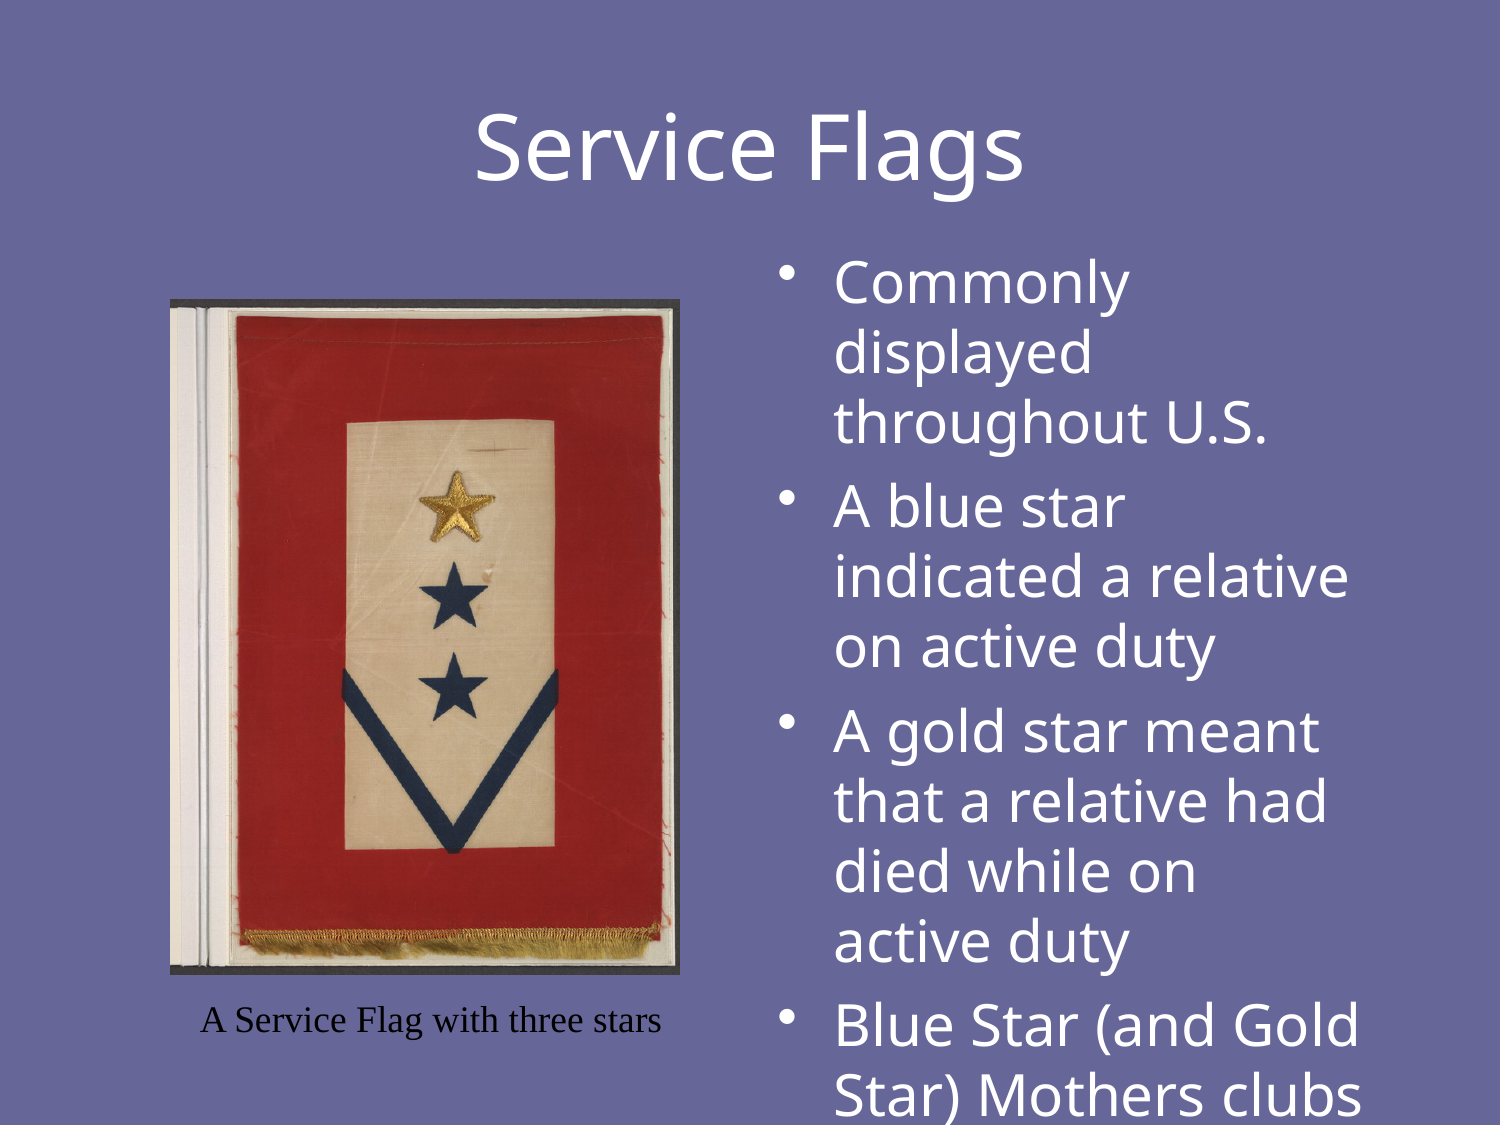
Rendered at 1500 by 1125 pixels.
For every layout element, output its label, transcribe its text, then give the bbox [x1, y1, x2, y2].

title Service Flags [112, 0, 1388, 288]
text_box A Service Flag with three stars [162, 987, 700, 1048]
picture [170, 299, 680, 976]
list Commonly displayed throughout U.S. A blue star indicated a relative on active duty A gold star meant that a relative had died while on active duty Blue Star (and Gold Star) Mothers clubs [762, 237, 1387, 975]
